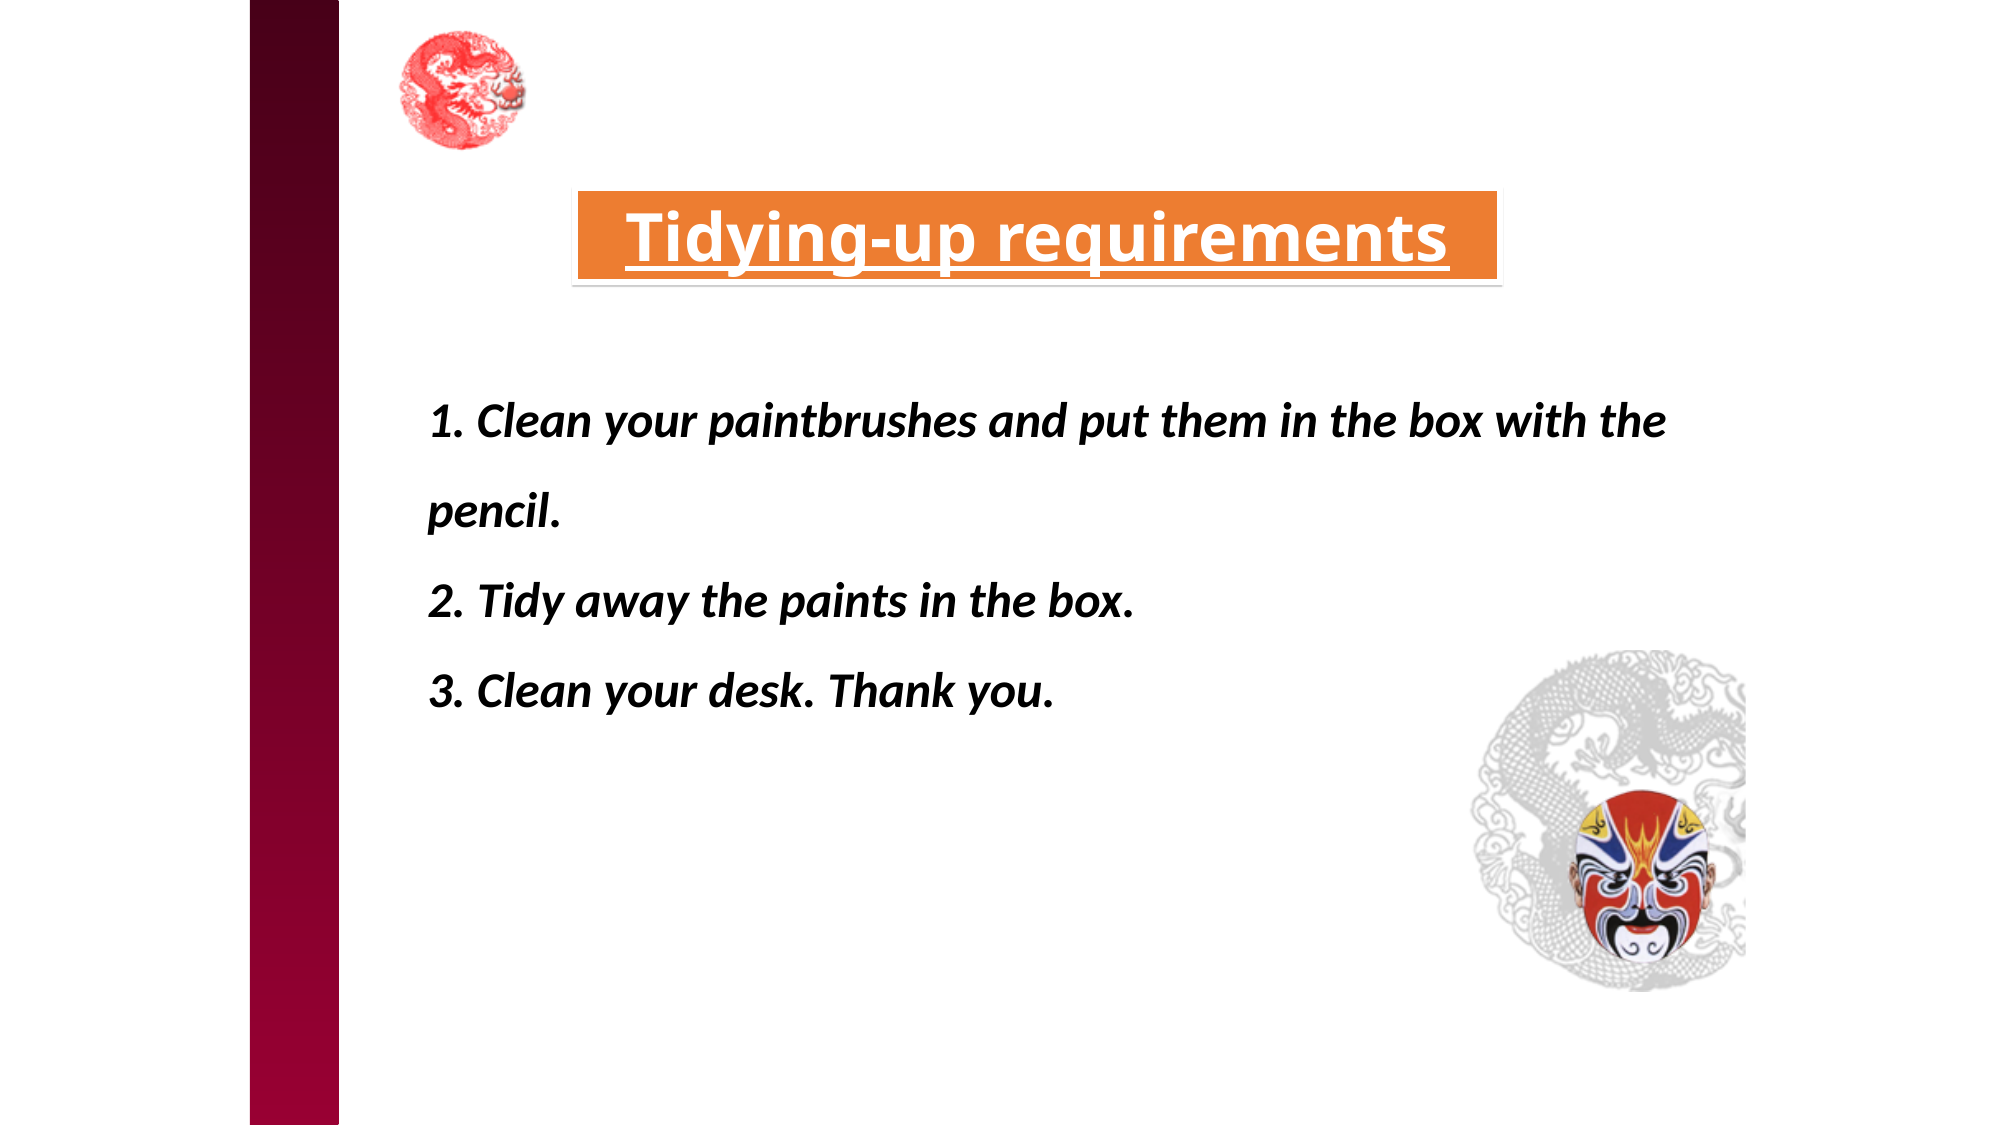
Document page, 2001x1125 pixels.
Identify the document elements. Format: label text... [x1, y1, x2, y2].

text_box 1. Clean your paintbrushes and put them in the box with the pencil. 2. Tidy away the paints in the box. 3. Clean your desk. Thank you. [412, 349, 1750, 725]
picture [337, 0, 588, 237]
text_box [249, 0, 339, 1125]
picture [1397, 649, 1746, 992]
text_box Tidying-up requirements [575, 187, 1500, 283]
